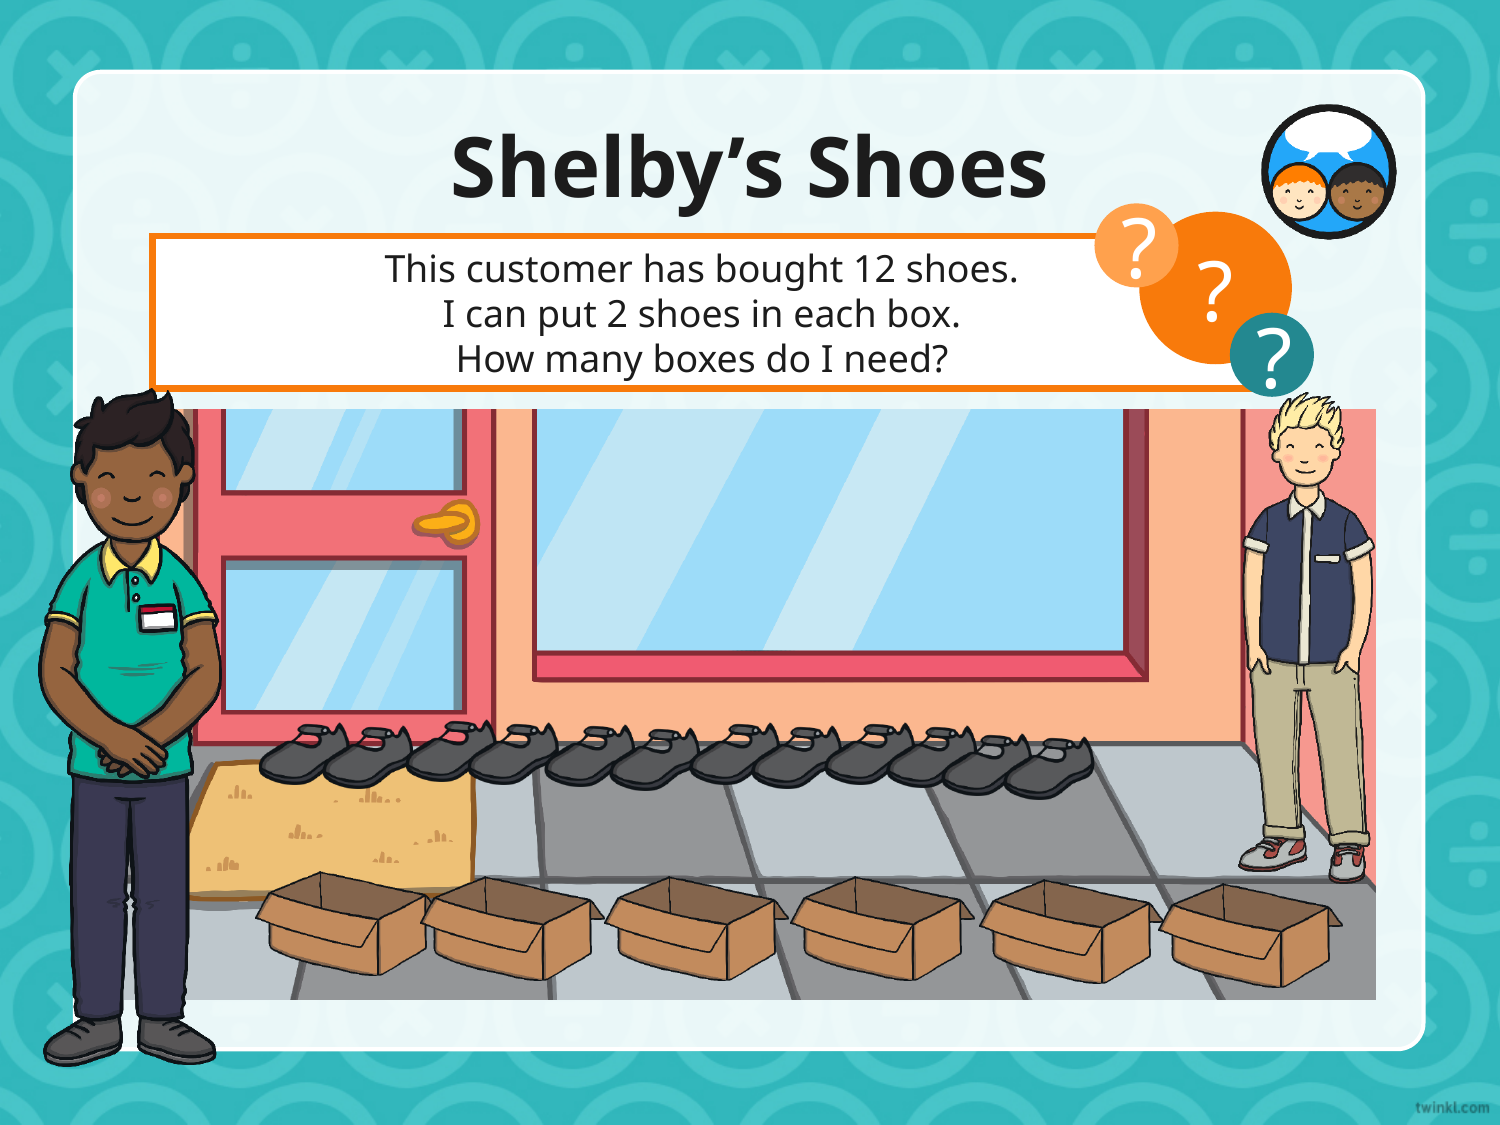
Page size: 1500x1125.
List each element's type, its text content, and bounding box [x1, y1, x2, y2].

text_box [152, 203, 1315, 397]
text_box Shelby’s Shoes [450, 114, 1050, 203]
picture [0, 0, 1500, 1125]
